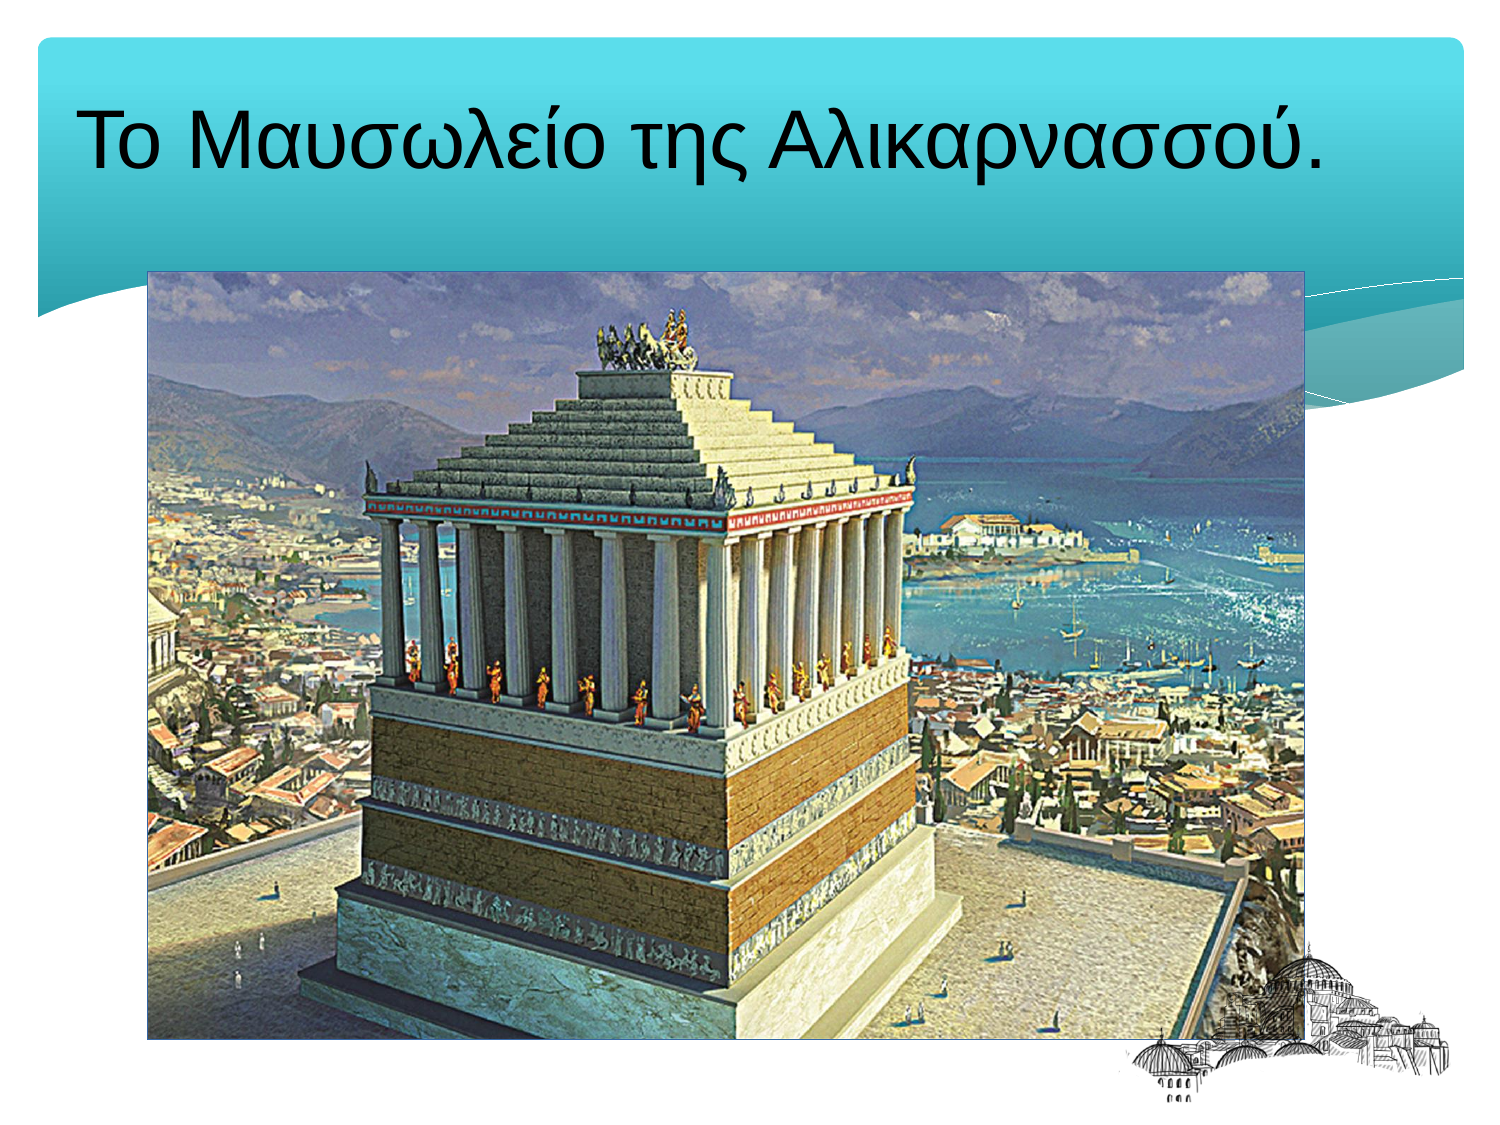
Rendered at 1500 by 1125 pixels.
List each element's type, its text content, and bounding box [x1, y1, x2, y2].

text_box Το Μαυσωλείο της Αλικαρνασσού. [75, 55, 1425, 261]
picture [147, 271, 1477, 1106]
